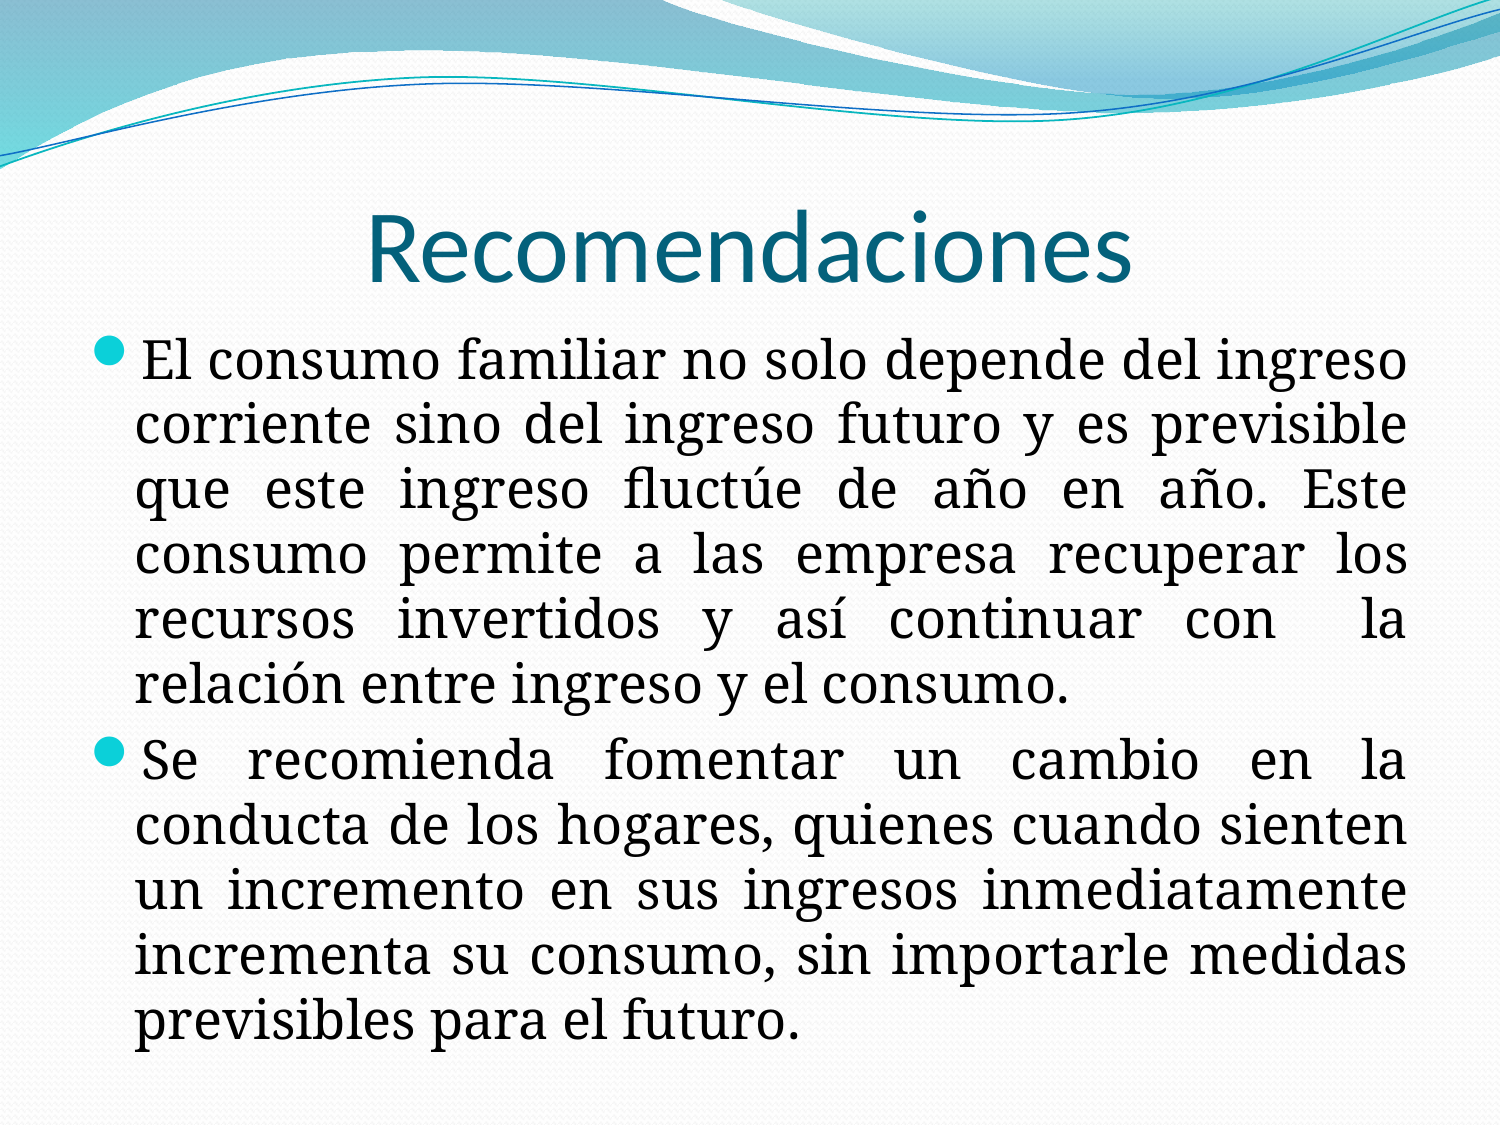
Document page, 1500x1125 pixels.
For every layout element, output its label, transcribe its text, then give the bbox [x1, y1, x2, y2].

list El consumo familiar no solo depende del ingreso corriente sino del ingreso futuro y es previsible que este ingreso fluctúe de año en año. Este consumo permite a las empresa recuperar los recursos invertidos y así continuar con la relación entre ingreso y el consumo. Se recomienda fomentar un cambio en la conducta de los hogares, quienes cuando sienten un incremento en sus ingresos inmediatamente incrementa su consumo, sin importarle medidas previsibles para el futuro. [74, 317, 1426, 1038]
title Recomendaciones [74, 115, 1426, 304]
